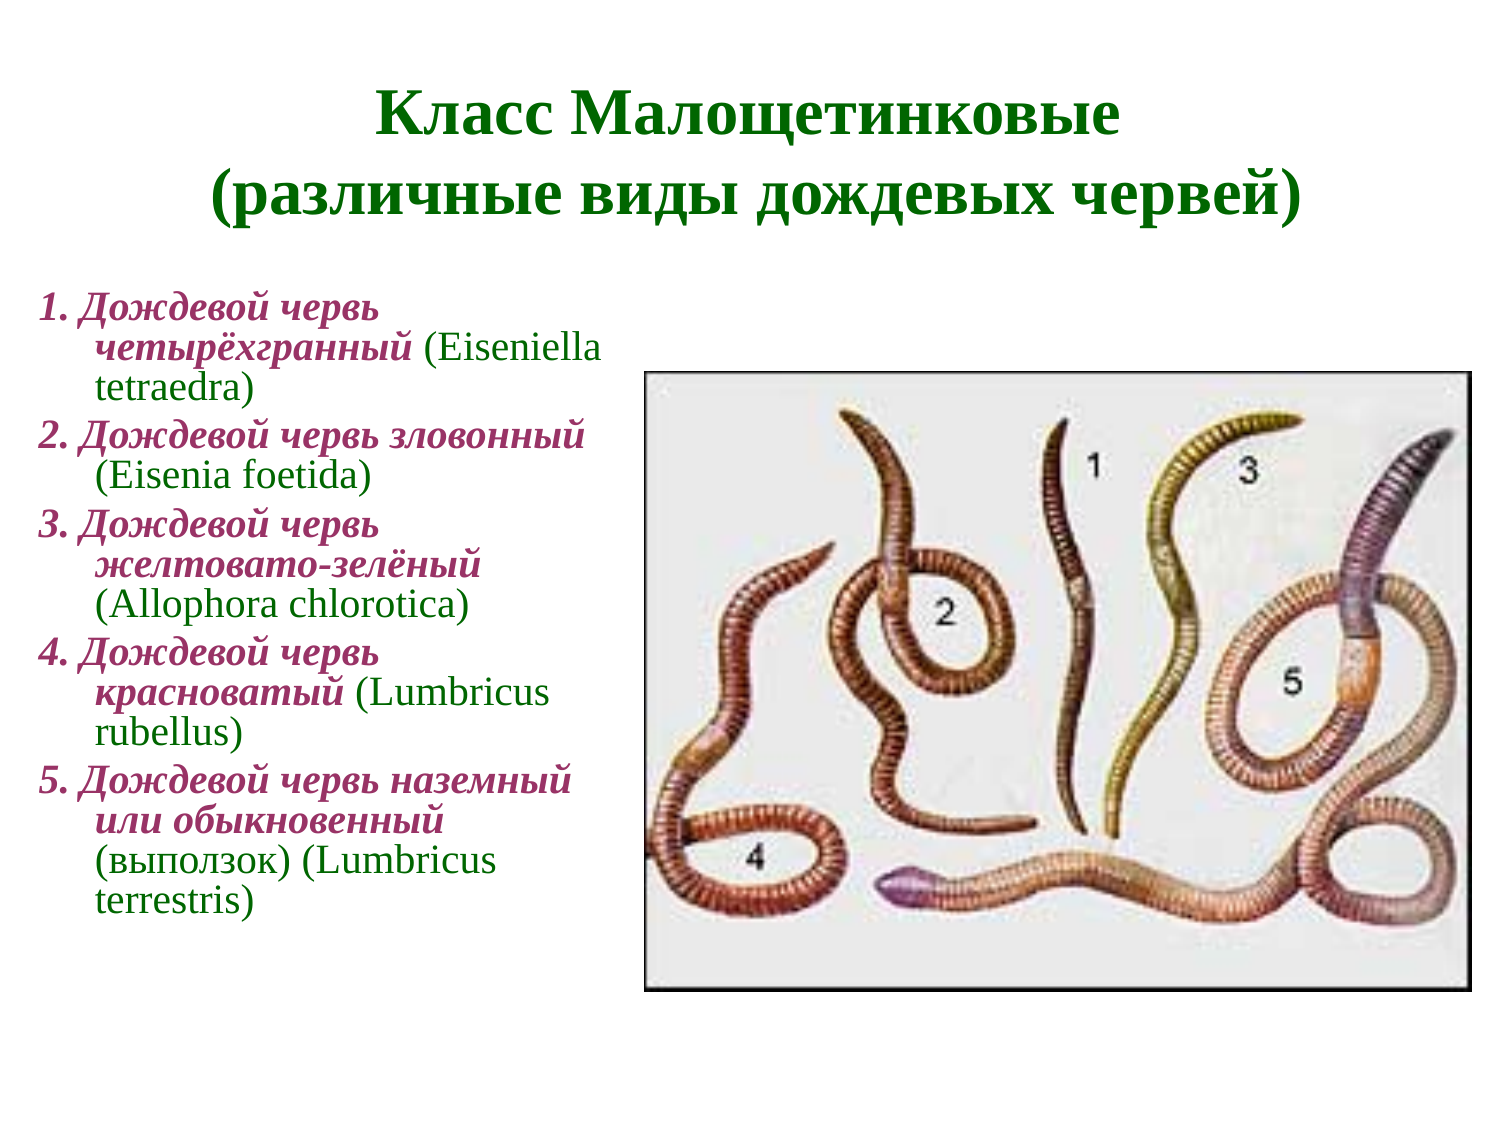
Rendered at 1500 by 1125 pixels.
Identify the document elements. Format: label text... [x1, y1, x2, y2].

title Класс Малощетинковые (различные виды дождевых червей) [82, 35, 1432, 261]
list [644, 370, 1472, 992]
list 1. Дождевой червь четырёхгранный (Eiseniella tetraedra) 2. Дождевой червь зловонный (Eisenia foetida) 3. Дождевой червь желтовато-зелёный (Allophora chlorotica) 4. Дождевой червь красноватый (Lumbricus rubellus) 5. Дождевой червь наземный или обыкновенный (выползок) (Lumbricus terrestris) [23, 281, 633, 1032]
